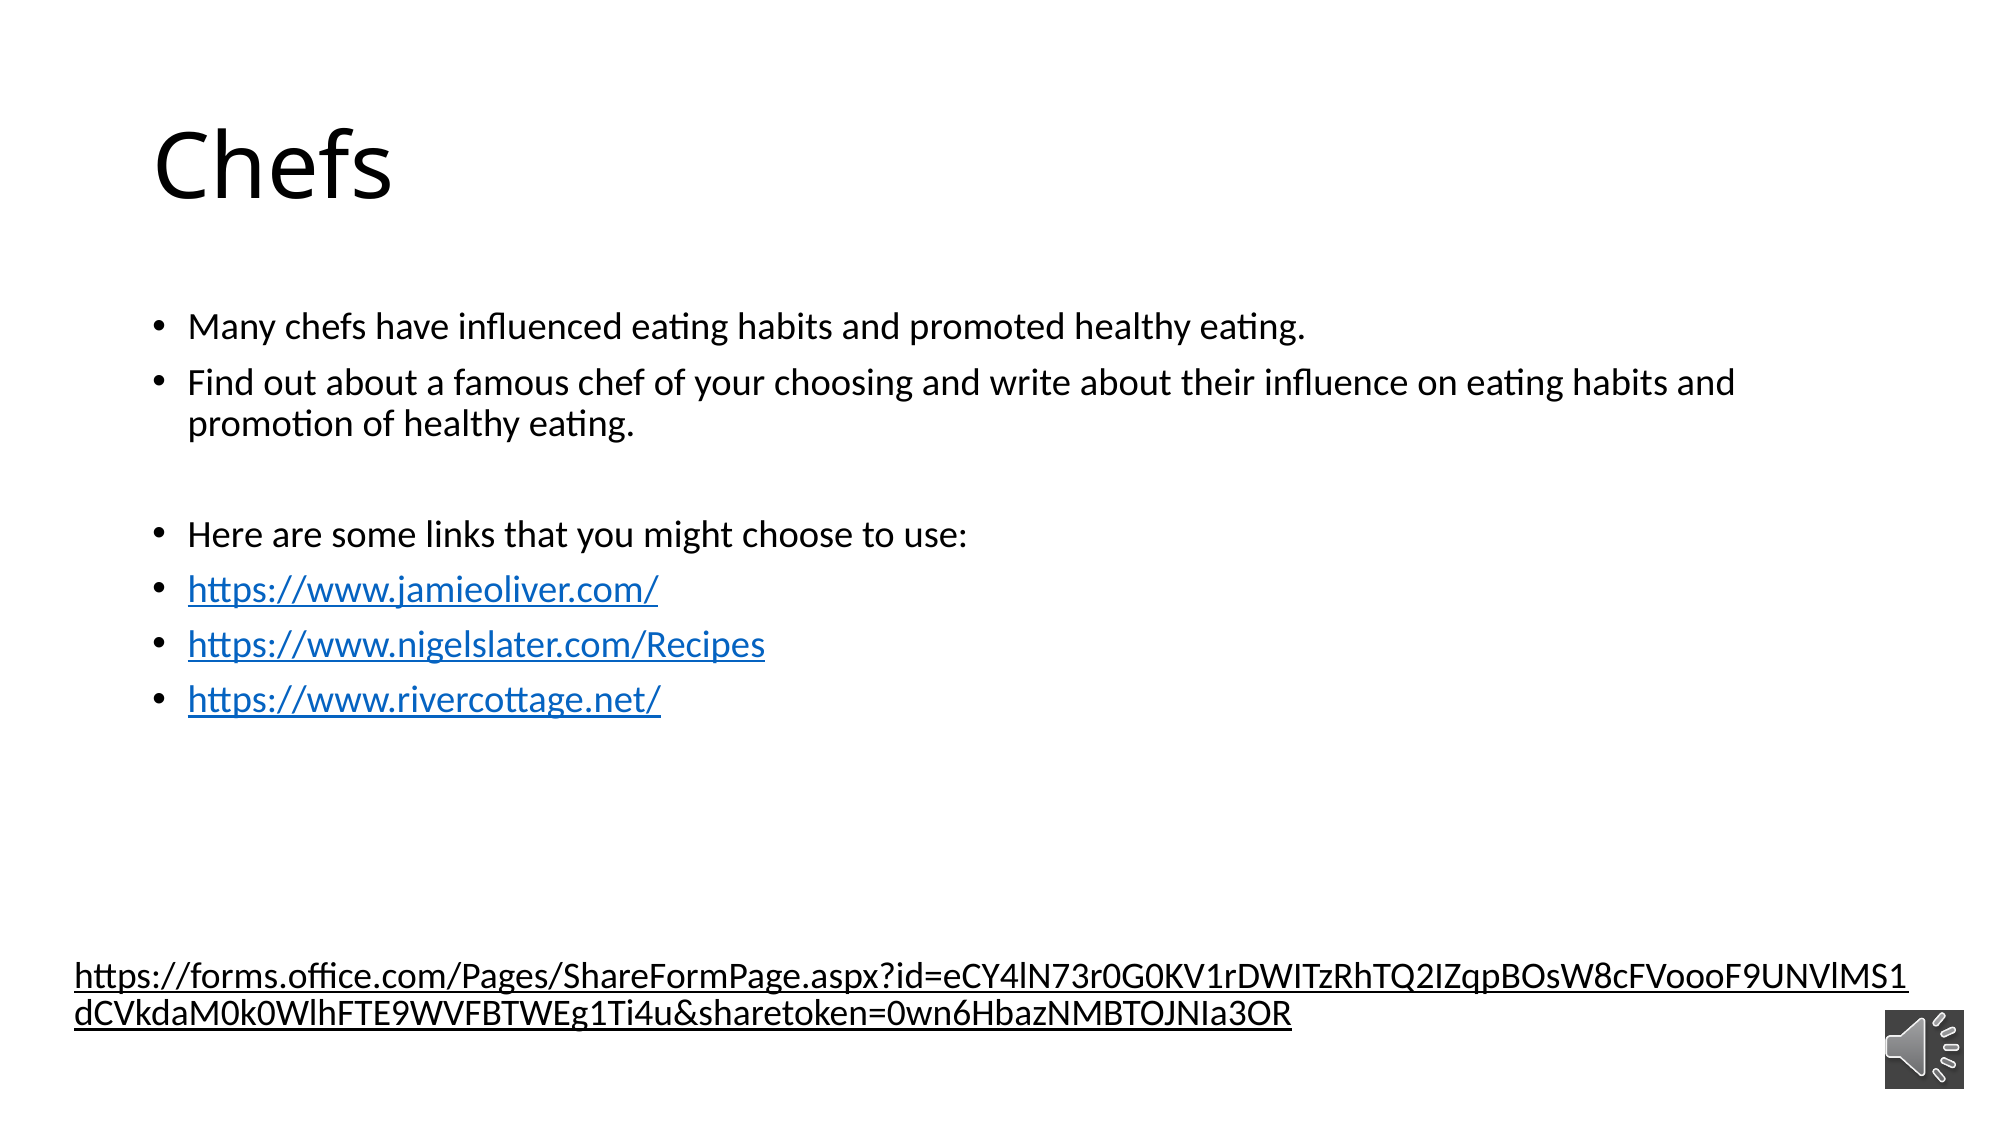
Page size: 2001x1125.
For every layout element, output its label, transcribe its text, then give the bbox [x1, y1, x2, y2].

title Chefs [137, 59, 1863, 278]
picture [1884, 1009, 1965, 1090]
text_box https://forms.office.com/Pages/ShareFormPage.aspx?id=eCY4lN73r0G0KV1rDWITzRhTQ2IZqpBOsW8cFVoooF9UNVlMS1dCVkdaM0k0WlhFTE9WVFBTWEg1Ti4u&sharetoken=0wn6HbazNMBTOJNIa3OR [59, 943, 1925, 1049]
list Many chefs have influenced eating habits and promoted healthy eating. Find out about a famous chef of your choosing and write about their influence on eating habits and promotion of healthy eating. Here are some links that you might choose to use: https://www.jamieoliver.com/ https://www.nigelslater.com/Recipes https://www.rivercottage.net/ [137, 299, 1863, 729]
